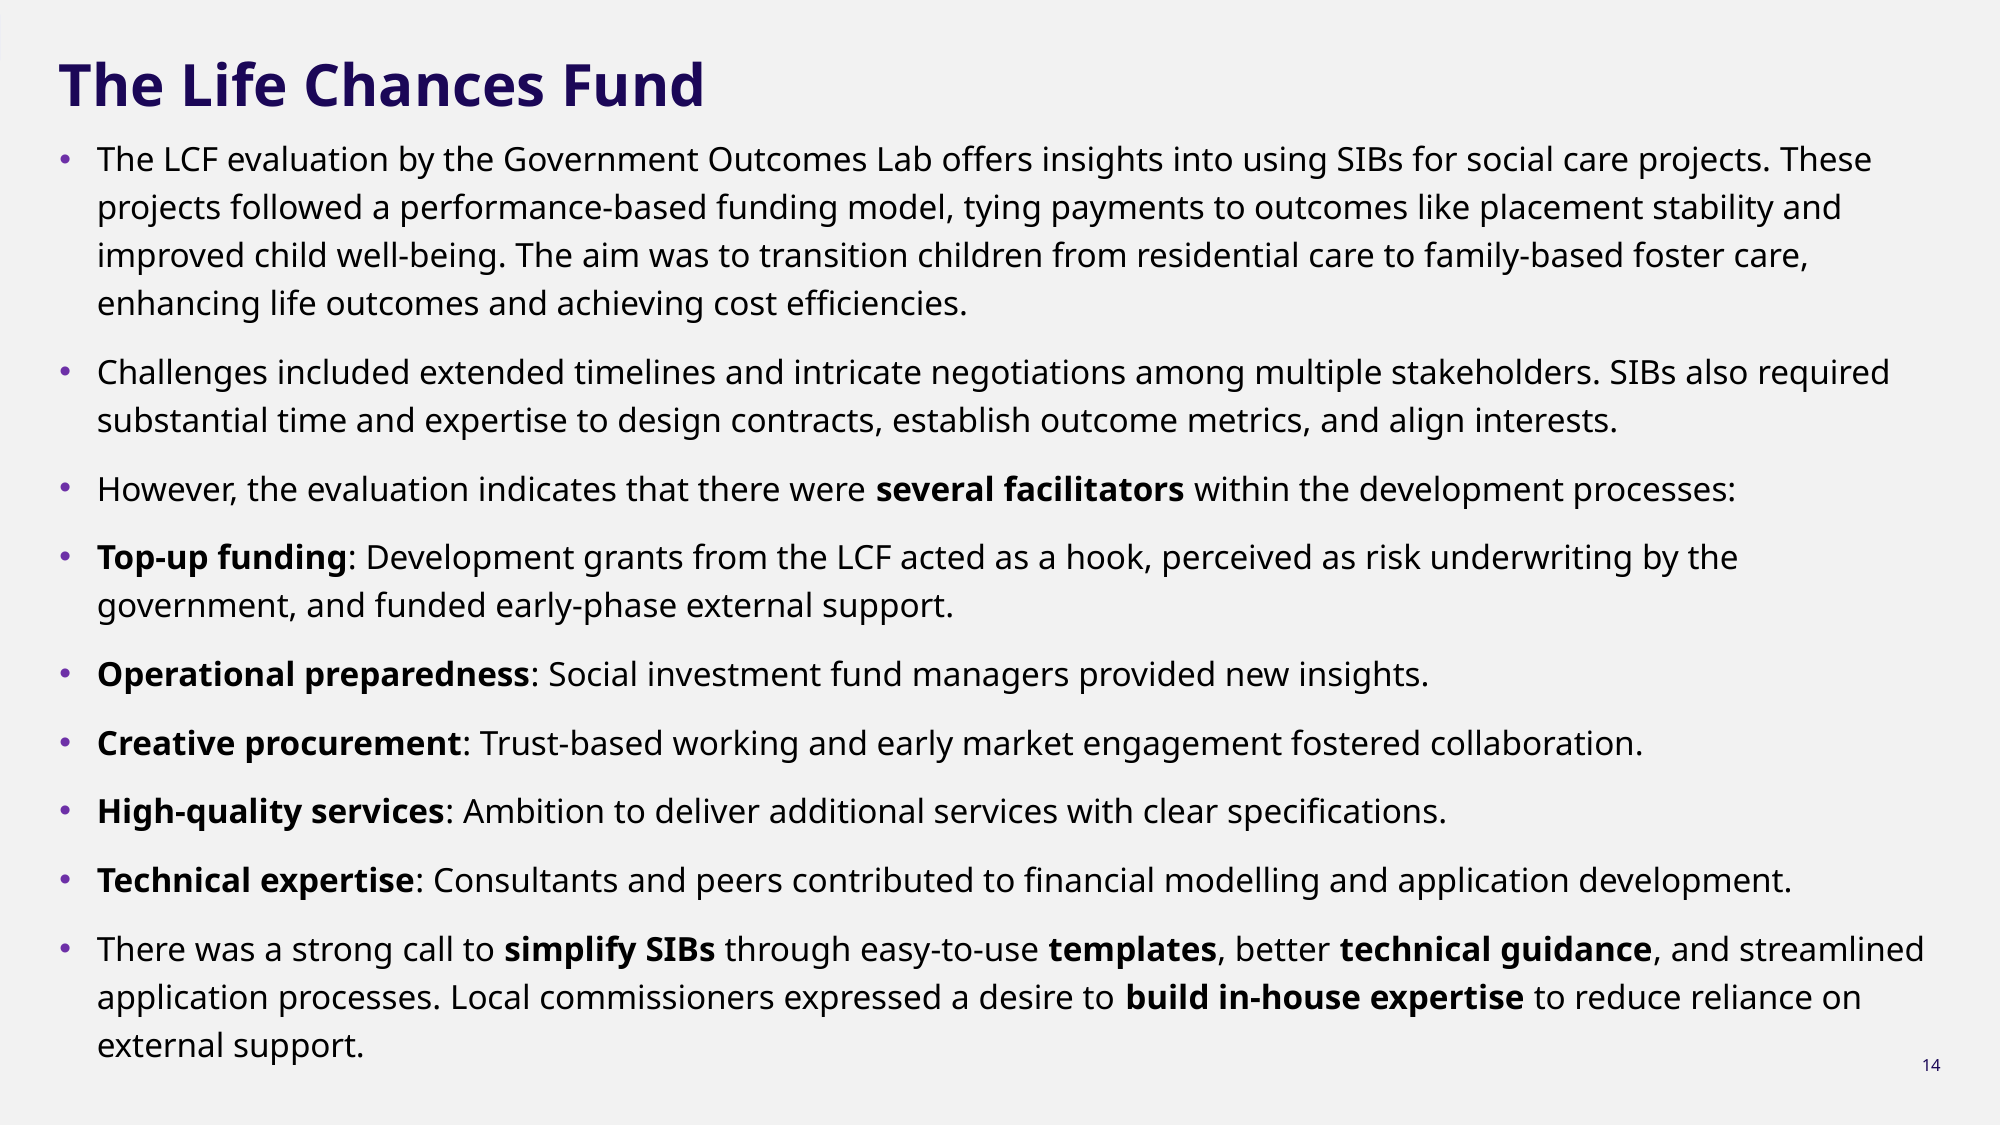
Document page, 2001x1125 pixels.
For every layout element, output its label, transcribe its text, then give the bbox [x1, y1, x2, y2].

title The Life Chances Fund [59, 47, 1941, 114]
list The LCF evaluation by the Government Outcomes Lab offers insights into using SIBs for social care projects. These projects followed a performance-based funding model, tying payments to outcomes like placement stability and improved child well-being. The aim was to transition children from residential care to family-based foster care, enhancing life outcomes and achieving cost efficiencies. Challenges included extended timelines and intricate negotiations among multiple stakeholders. SIBs also required substantial time and expertise to design contracts, establish outcome metrics, and align interests. However, the evaluation indicates that there were several facilitators within the development processes: Top-up funding: Development grants from the LCF acted as a hook, perceived as risk underwriting by the government, and funded early-phase external support. Operational preparedness: Social investment fund managers provided new insights. Creative procurement: Trust-based working and early market engagement fostered collaboration. High-quality services: Ambition to deliver additional services with clear specifications. Technical expertise: Consultants and peers contributed to financial modelling and application development. There was a strong call to simplify SIBs through easy-to-use templates, better technical guidance, and streamlined application processes. Local commissioners expressed a desire to build in-house expertise to reduce reliance on external support. [59, 130, 1941, 1078]
slide_number 14 [1881, 1048, 1941, 1078]
